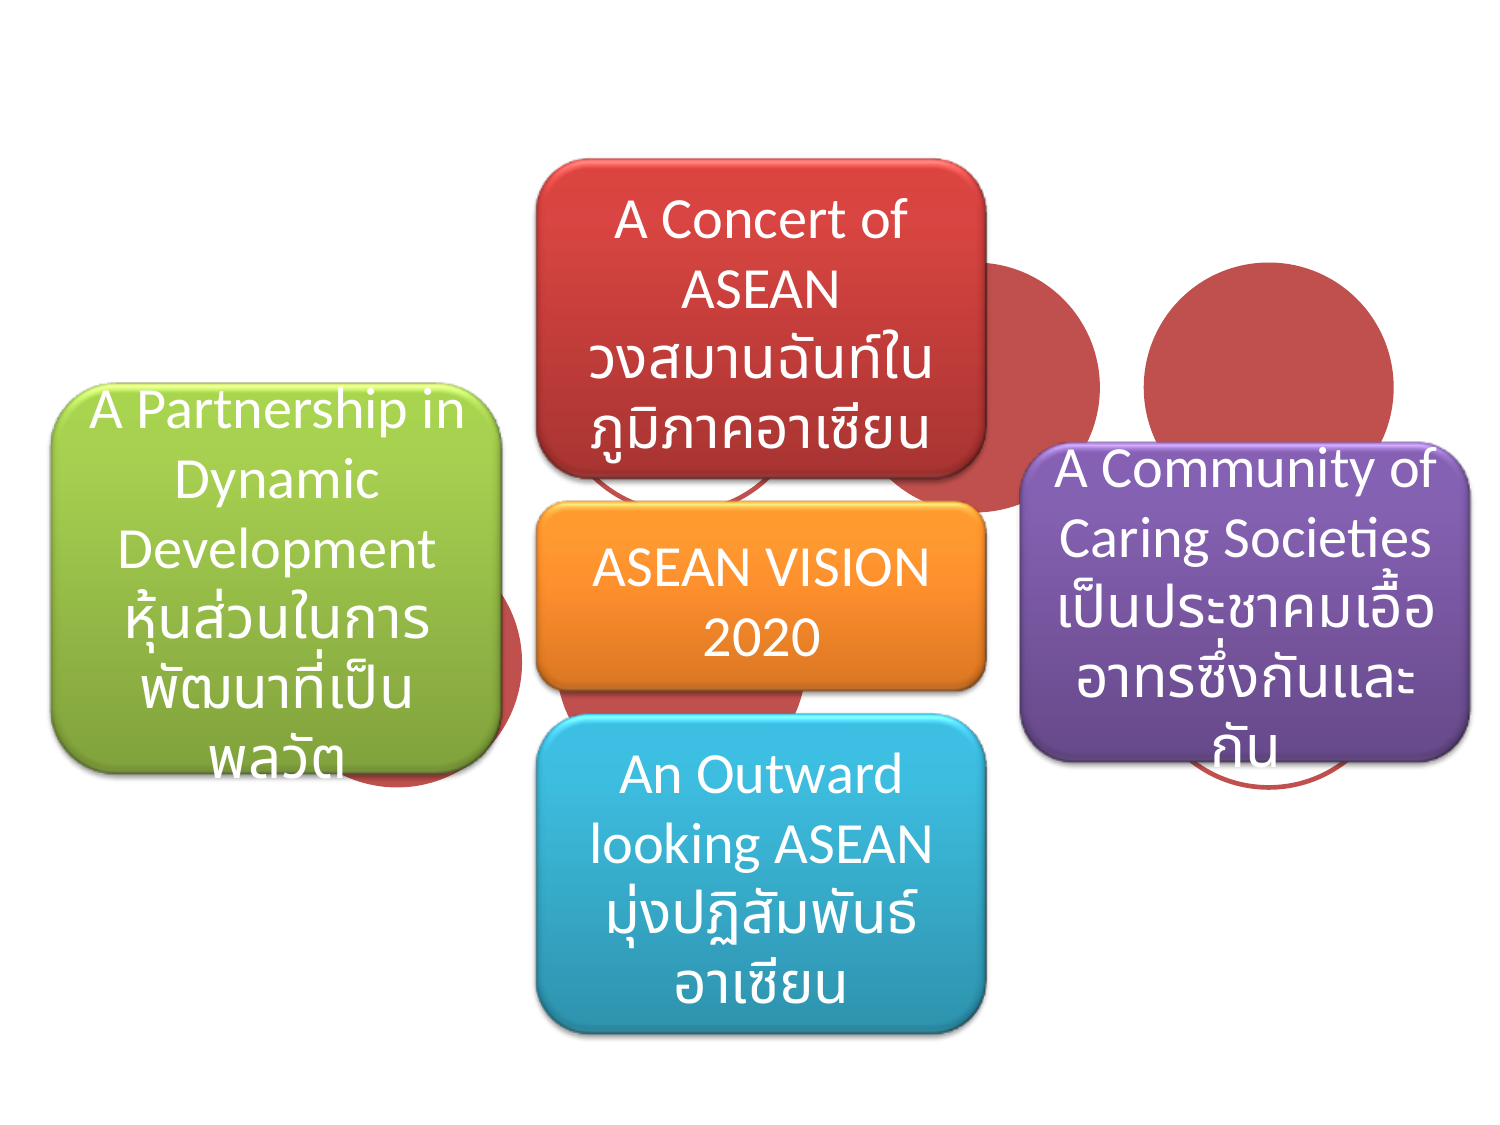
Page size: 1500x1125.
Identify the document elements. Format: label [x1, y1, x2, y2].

text_box [1009, 437, 1496, 776]
text_box [42, 378, 524, 788]
text_box [526, 154, 996, 493]
text_box [526, 711, 996, 1048]
text_box [526, 496, 996, 705]
